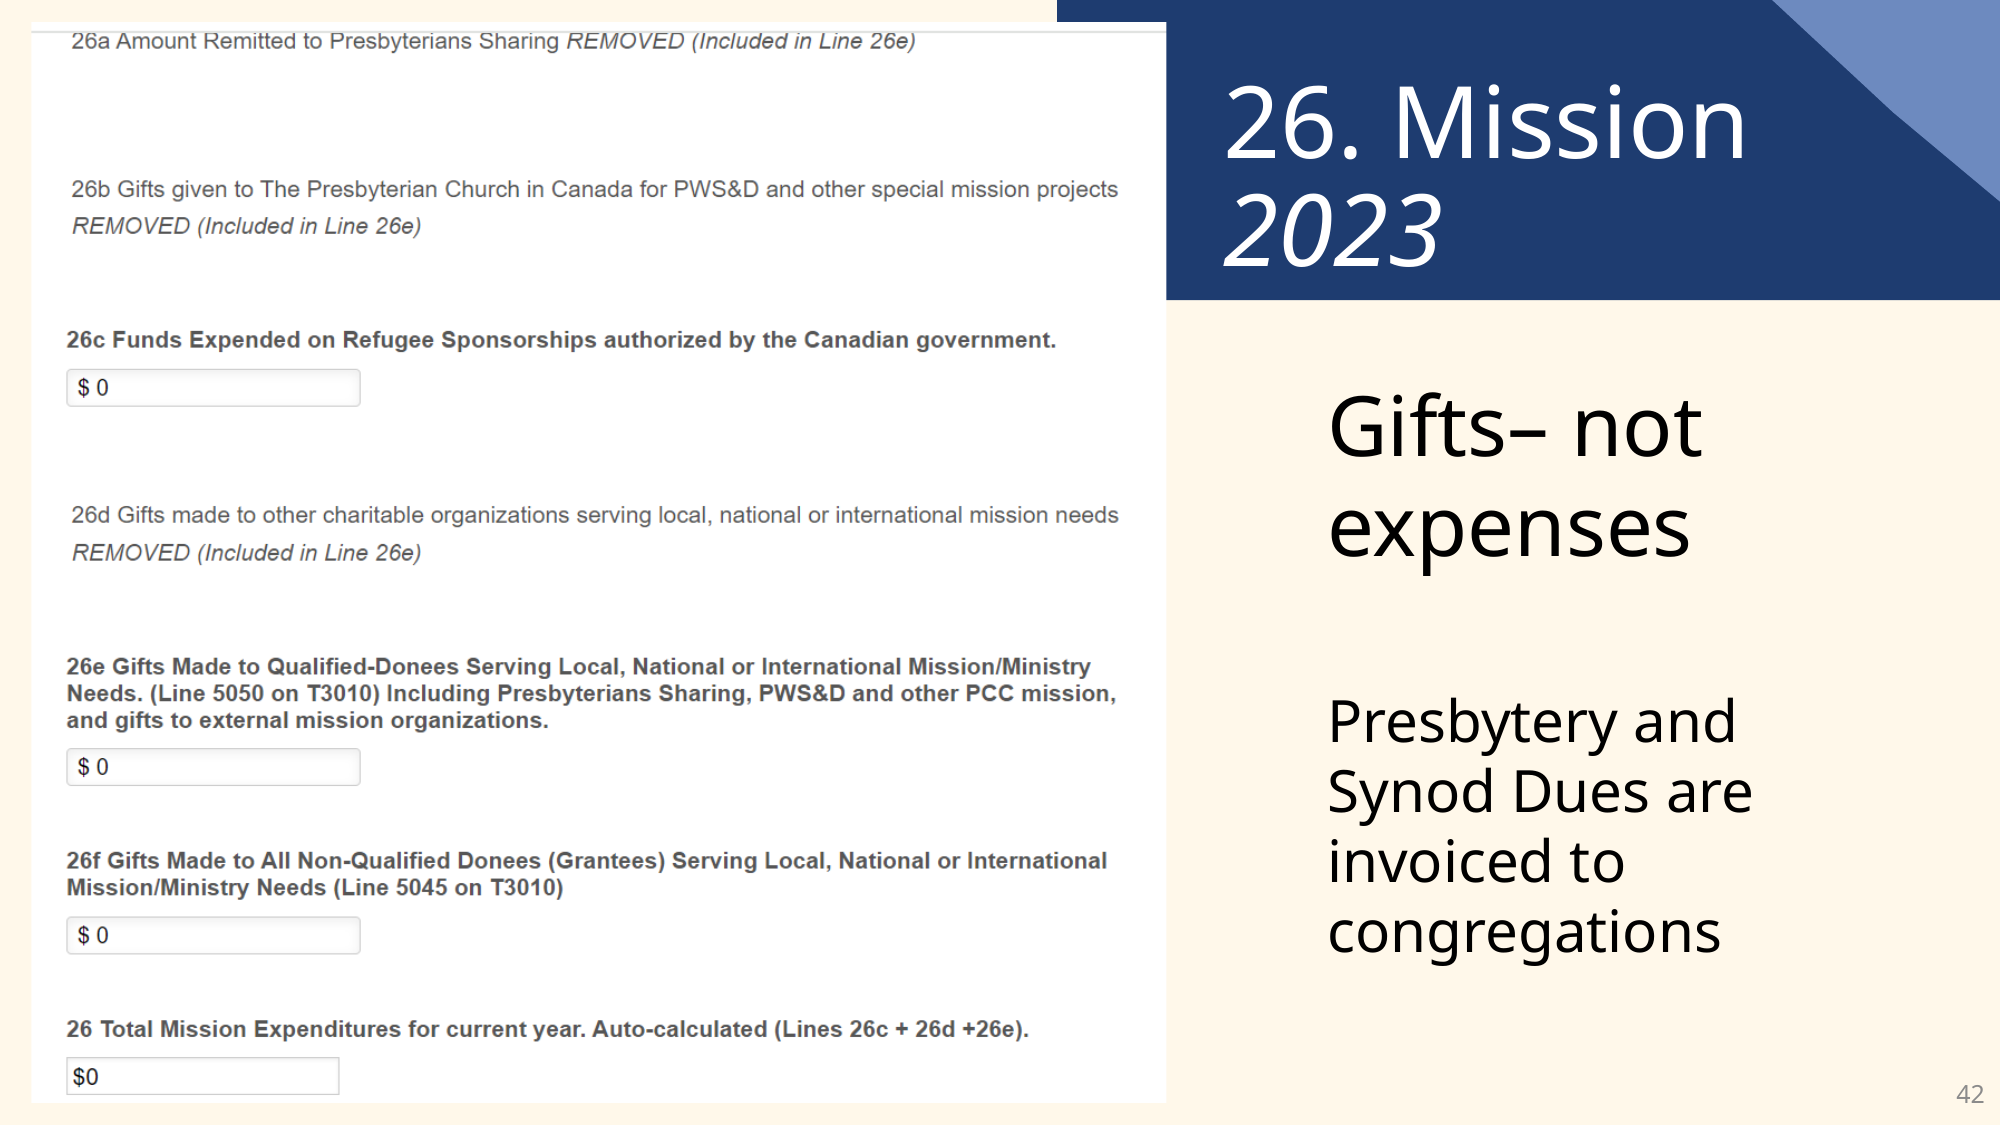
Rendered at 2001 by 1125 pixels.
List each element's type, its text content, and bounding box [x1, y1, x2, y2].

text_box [1057, 0, 2000, 301]
picture [31, 22, 1167, 1103]
list Gifts– not expenses Presbytery and Synod Dues are invoiced to congregations [1312, 365, 1893, 1125]
slide_number 242 [1893, 1065, 2000, 1125]
